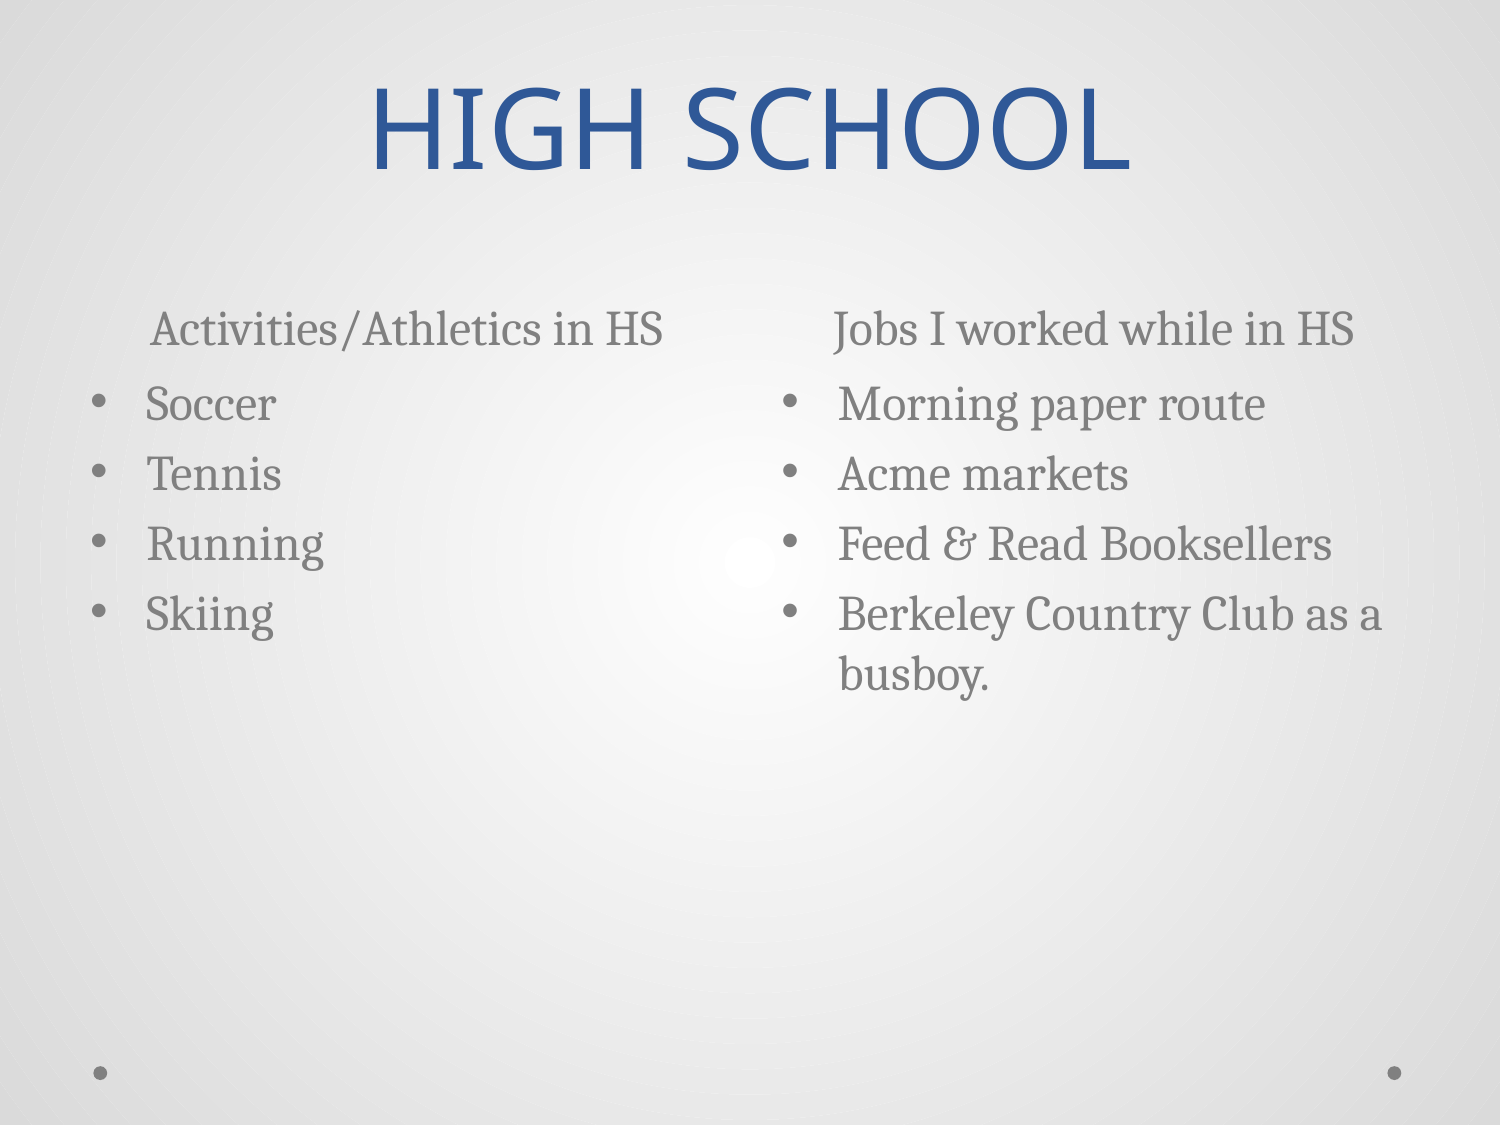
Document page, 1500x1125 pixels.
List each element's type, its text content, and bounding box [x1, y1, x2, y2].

list Soccer Tennis Running Skiing [75, 363, 738, 1005]
list Activities/Athletics in HS [75, 262, 738, 363]
title HIGH SCHOOL [75, 0, 1425, 200]
list Morning paper route Acme markets Feed & Read Booksellers Berkeley Country Club as a busboy. [766, 363, 1430, 1005]
list Jobs I worked while in HS [762, 262, 1426, 363]
